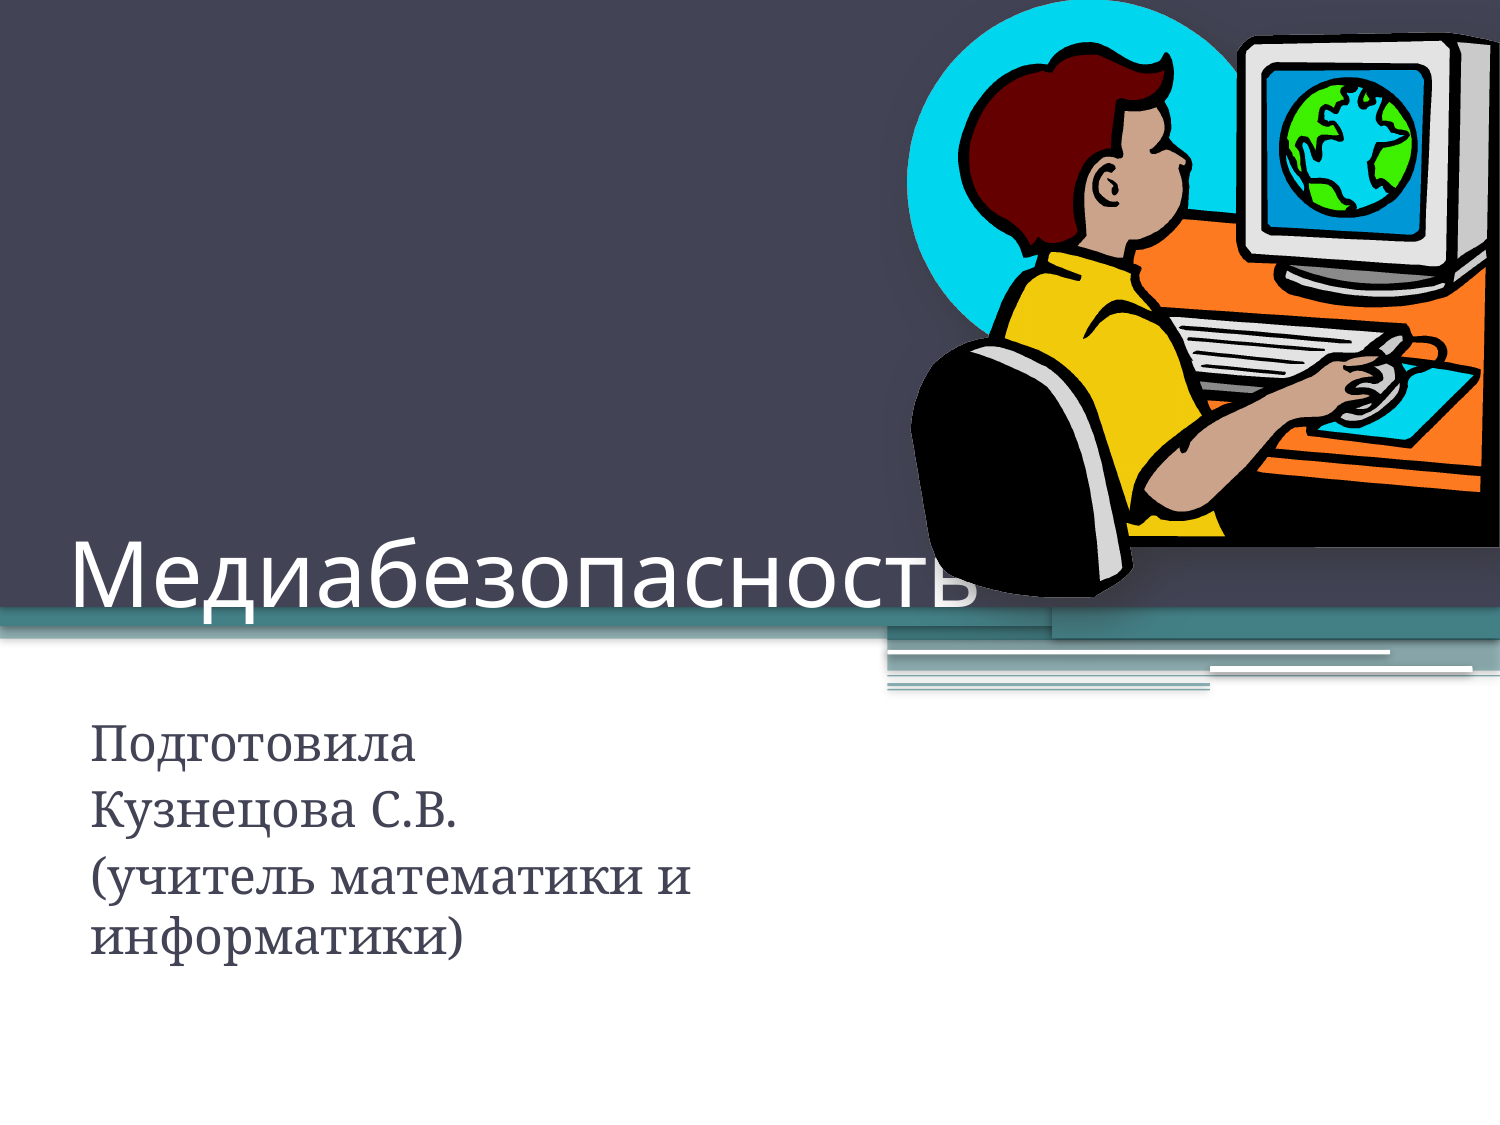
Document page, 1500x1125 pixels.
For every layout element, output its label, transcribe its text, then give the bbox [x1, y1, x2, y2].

title Медиабезопасность [53, 479, 911, 634]
picture [907, 0, 1500, 599]
subtitle Подготовила Кузнецова С.В. (учитель математики и информатики) [64, 704, 1024, 992]
